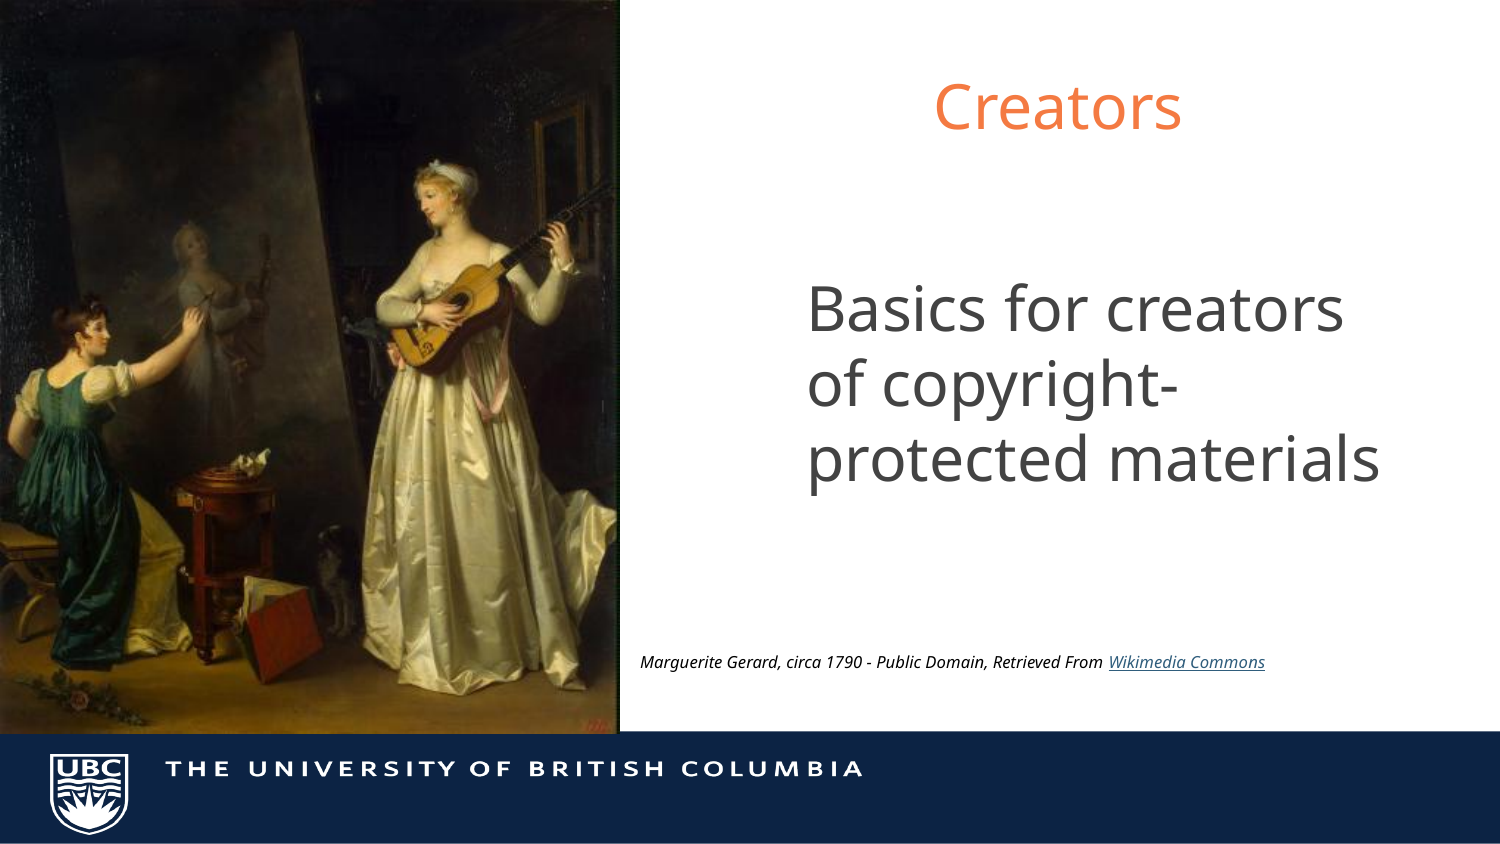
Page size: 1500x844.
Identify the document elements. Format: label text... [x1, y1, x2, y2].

text_box Marguerite Gerard, circa 1790 - Public Domain, Retrieved From Wikimedia Commons [625, 636, 1306, 727]
list Basics for creators of copyright-protected materials [794, 263, 1415, 499]
picture [50, 754, 862, 835]
picture [0, 0, 621, 734]
title Creators [692, 33, 1425, 175]
